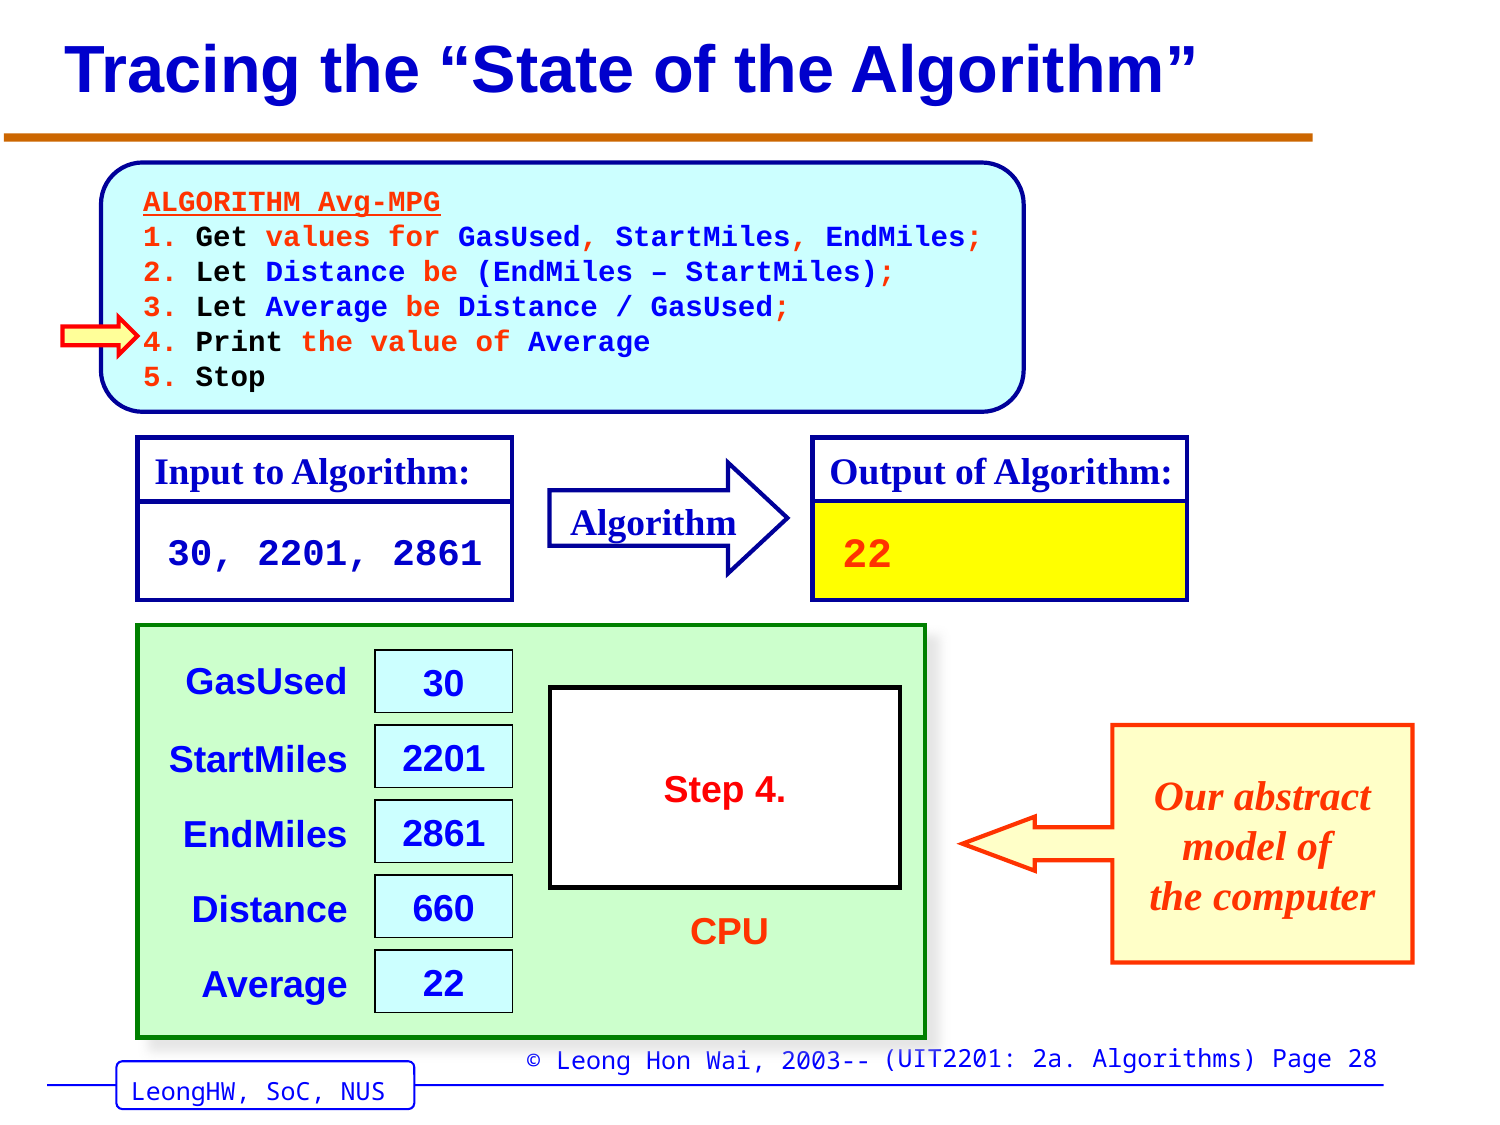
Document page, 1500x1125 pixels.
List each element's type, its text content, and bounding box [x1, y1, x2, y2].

text_box Our abstract model of the computer [962, 724, 1413, 963]
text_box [137, 624, 926, 1038]
text_box Algorithm [549, 462, 788, 574]
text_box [812, 437, 1188, 601]
title Tracing the “State of the Algorithm” [49, 1, 1396, 141]
text_box [62, 317, 138, 355]
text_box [137, 437, 513, 601]
text_box ALGORITHM Avg-MPG 1. Get values for GasUsed, StartMiles, EndMiles; 2. Let Distance be (EndMiles – StartMiles); 3. Let Average be Distance / GasUsed; 4. Print the value of Average 5. Stop [100, 162, 1024, 412]
